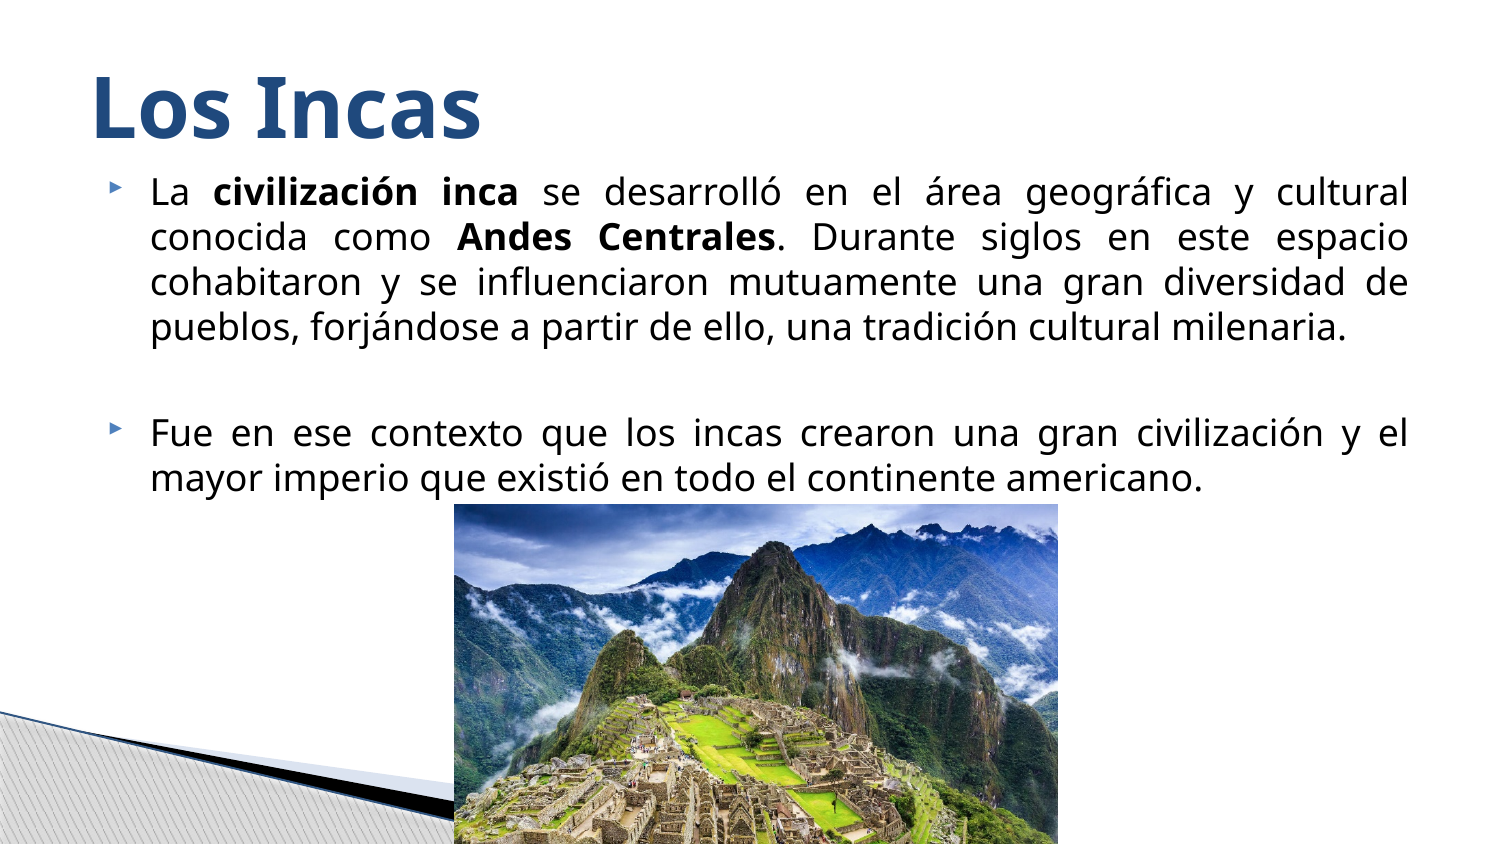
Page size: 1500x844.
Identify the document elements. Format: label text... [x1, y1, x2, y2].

list La civilización inca se desarrolló en el área geográfica y cultural conocida como Andes Centrales. Durante siglos en este espacio cohabitaron y se influenciaron mutuamente una gran diversidad de pueblos, forjándose a partir de ello, una tradición cultural milenaria. Fue en ese contexto que los incas crearon una gran civilización y el mayor imperio que existió en todo el continente americano. [75, 175, 1425, 718]
picture [454, 504, 1058, 844]
title Los Incas [75, 33, 1425, 175]
